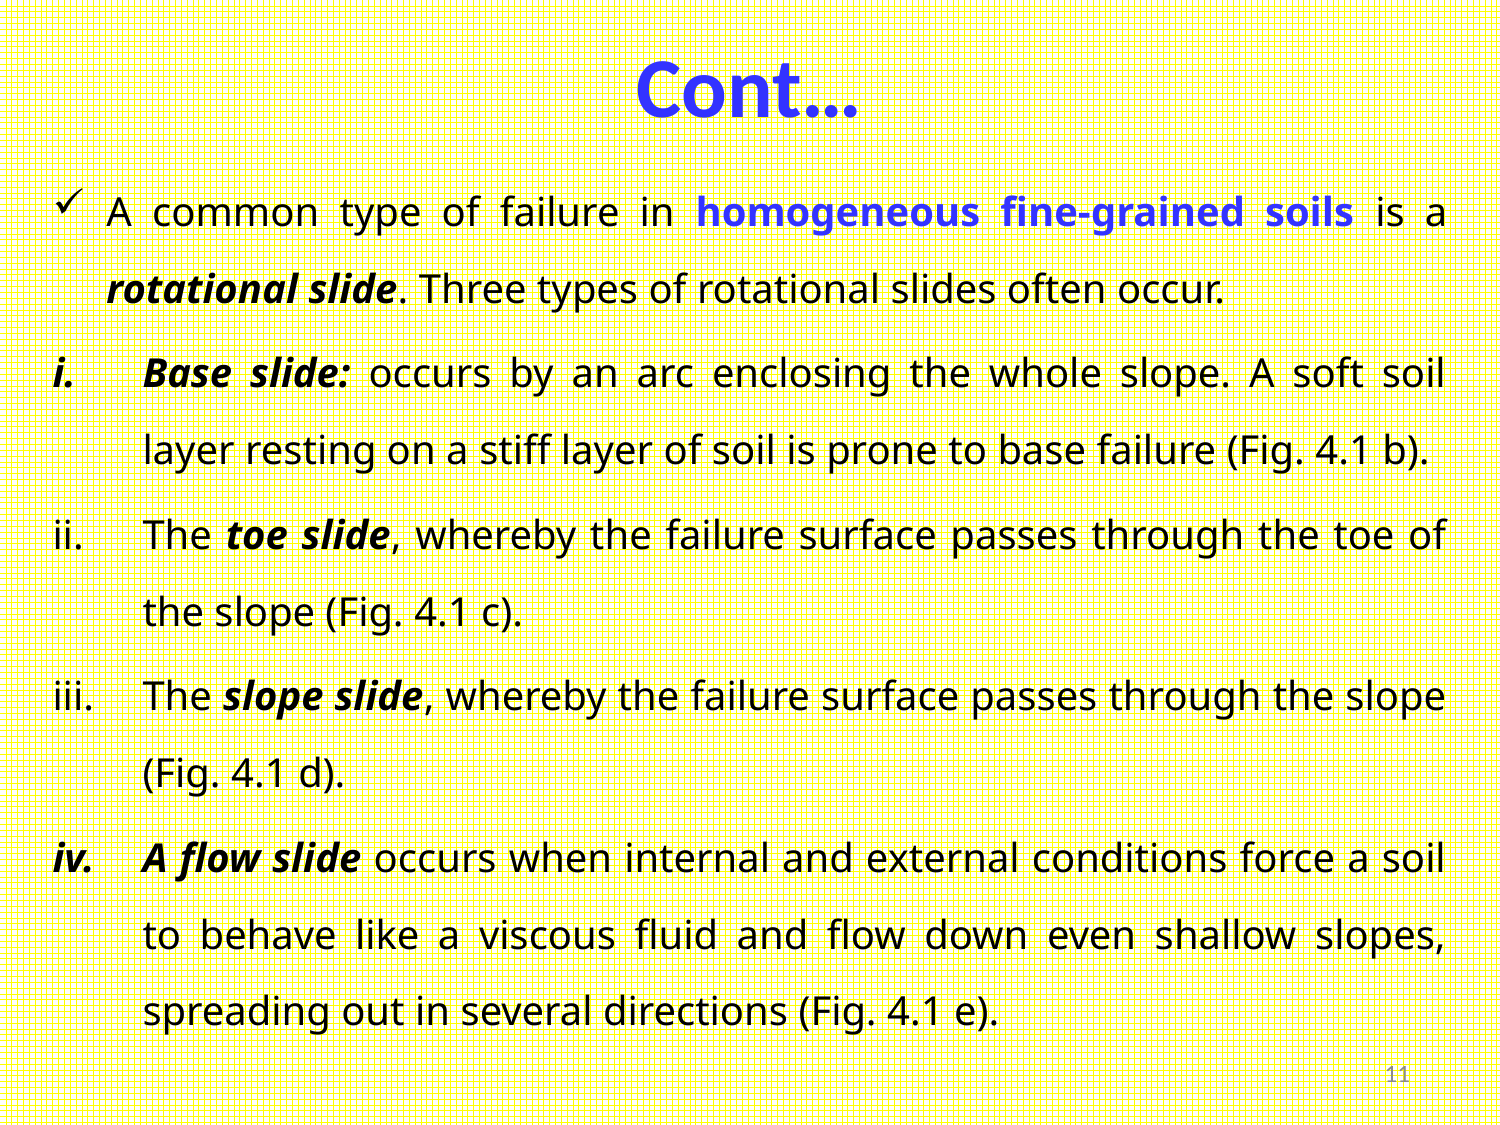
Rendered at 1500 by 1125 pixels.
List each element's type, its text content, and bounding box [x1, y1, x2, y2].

slide_number 11 [1074, 1042, 1425, 1103]
list A common type of failure in homogeneous fine-grained soils is a rotational slide. Three types of rotational slides often occur. Base slide: occurs by an arc enclosing the whole slope. A soft soil layer resting on a stiff layer of soil is prone to base failure (Fig. 4.1 b). The toe slide, whereby the failure surface passes through the toe of the slope (Fig. 4.1 c). The slope slide, whereby the failure surface passes through the slope (Fig. 4.1 d). A flow slide occurs when internal and external conditions force a soil to behave like a viscous fluid and flow down even shallow slopes, spreading out in several directions (Fig. 4.1 e). [37, 149, 1463, 1113]
title Cont… [75, 24, 1425, 143]
